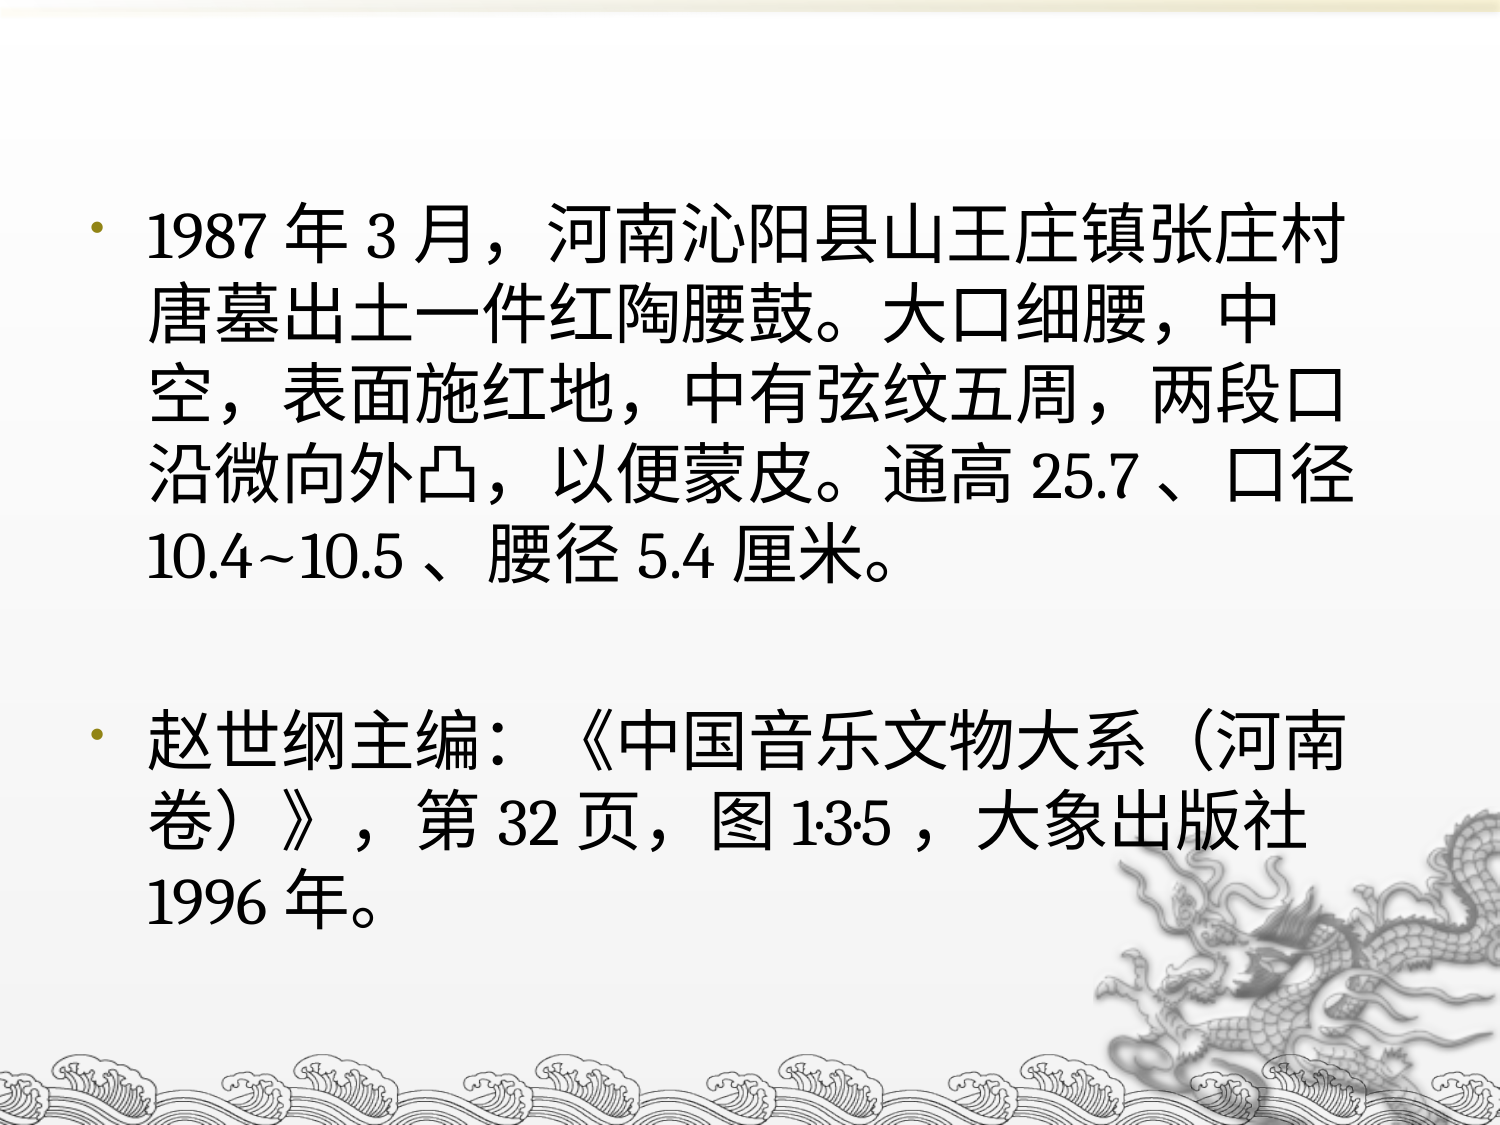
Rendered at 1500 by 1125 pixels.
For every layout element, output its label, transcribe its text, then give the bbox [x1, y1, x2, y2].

list 1987年3月，河南沁阳县山王庄镇张庄村唐墓出土一件红陶腰鼓。大口细腰，中空，表面施红地，中有弦纹五周，两段口沿微向外凸，以便蒙皮。通高25.7、口径10.4~10.5、腰径5.4厘米。 赵世纲主编：《中国音乐文物大系（河南卷）》，第32页，图1·3·5，大象出版社1996年。 [76, 184, 1427, 928]
